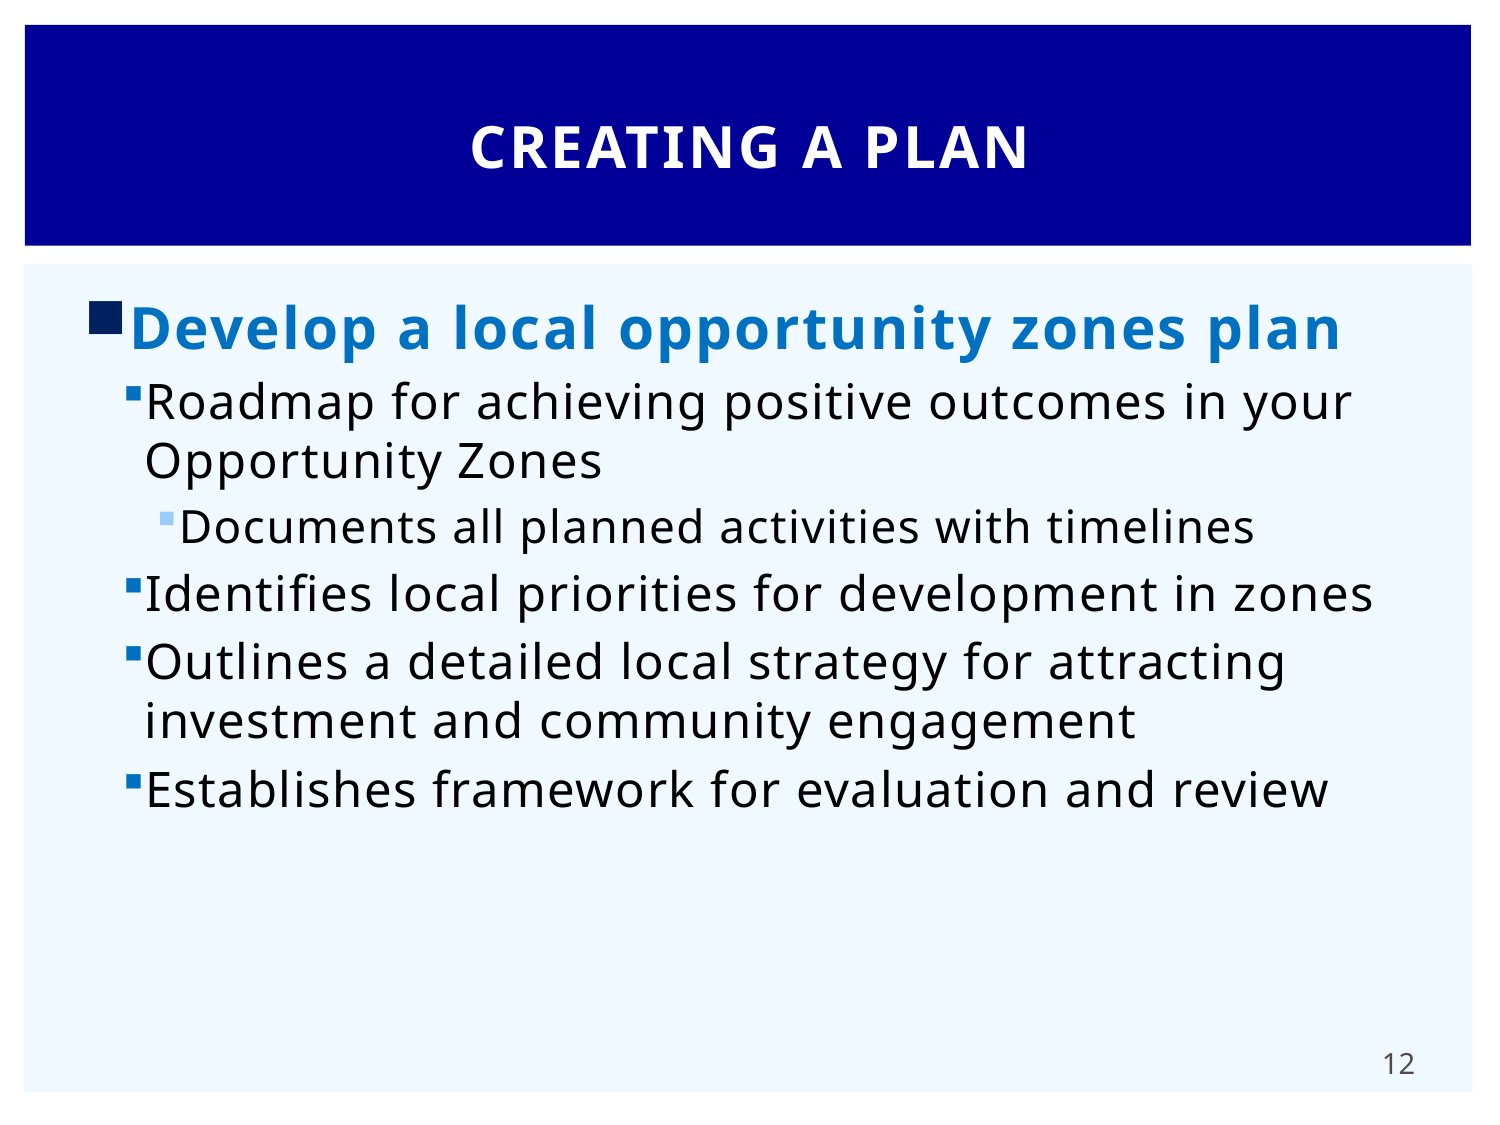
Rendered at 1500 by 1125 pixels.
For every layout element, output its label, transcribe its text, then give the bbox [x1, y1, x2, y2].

title Creating a plan [62, 58, 1438, 232]
slide_number 12 [1349, 1041, 1448, 1089]
list Develop a local opportunity zones plan Roadmap for achieving positive outcomes in your Opportunity Zones Documents all planned activities with timelines Identifies local priorities for development in zones Outlines a detailed local strategy for attracting investment and community engagement Establishes framework for evaluation and review [62, 283, 1442, 1088]
